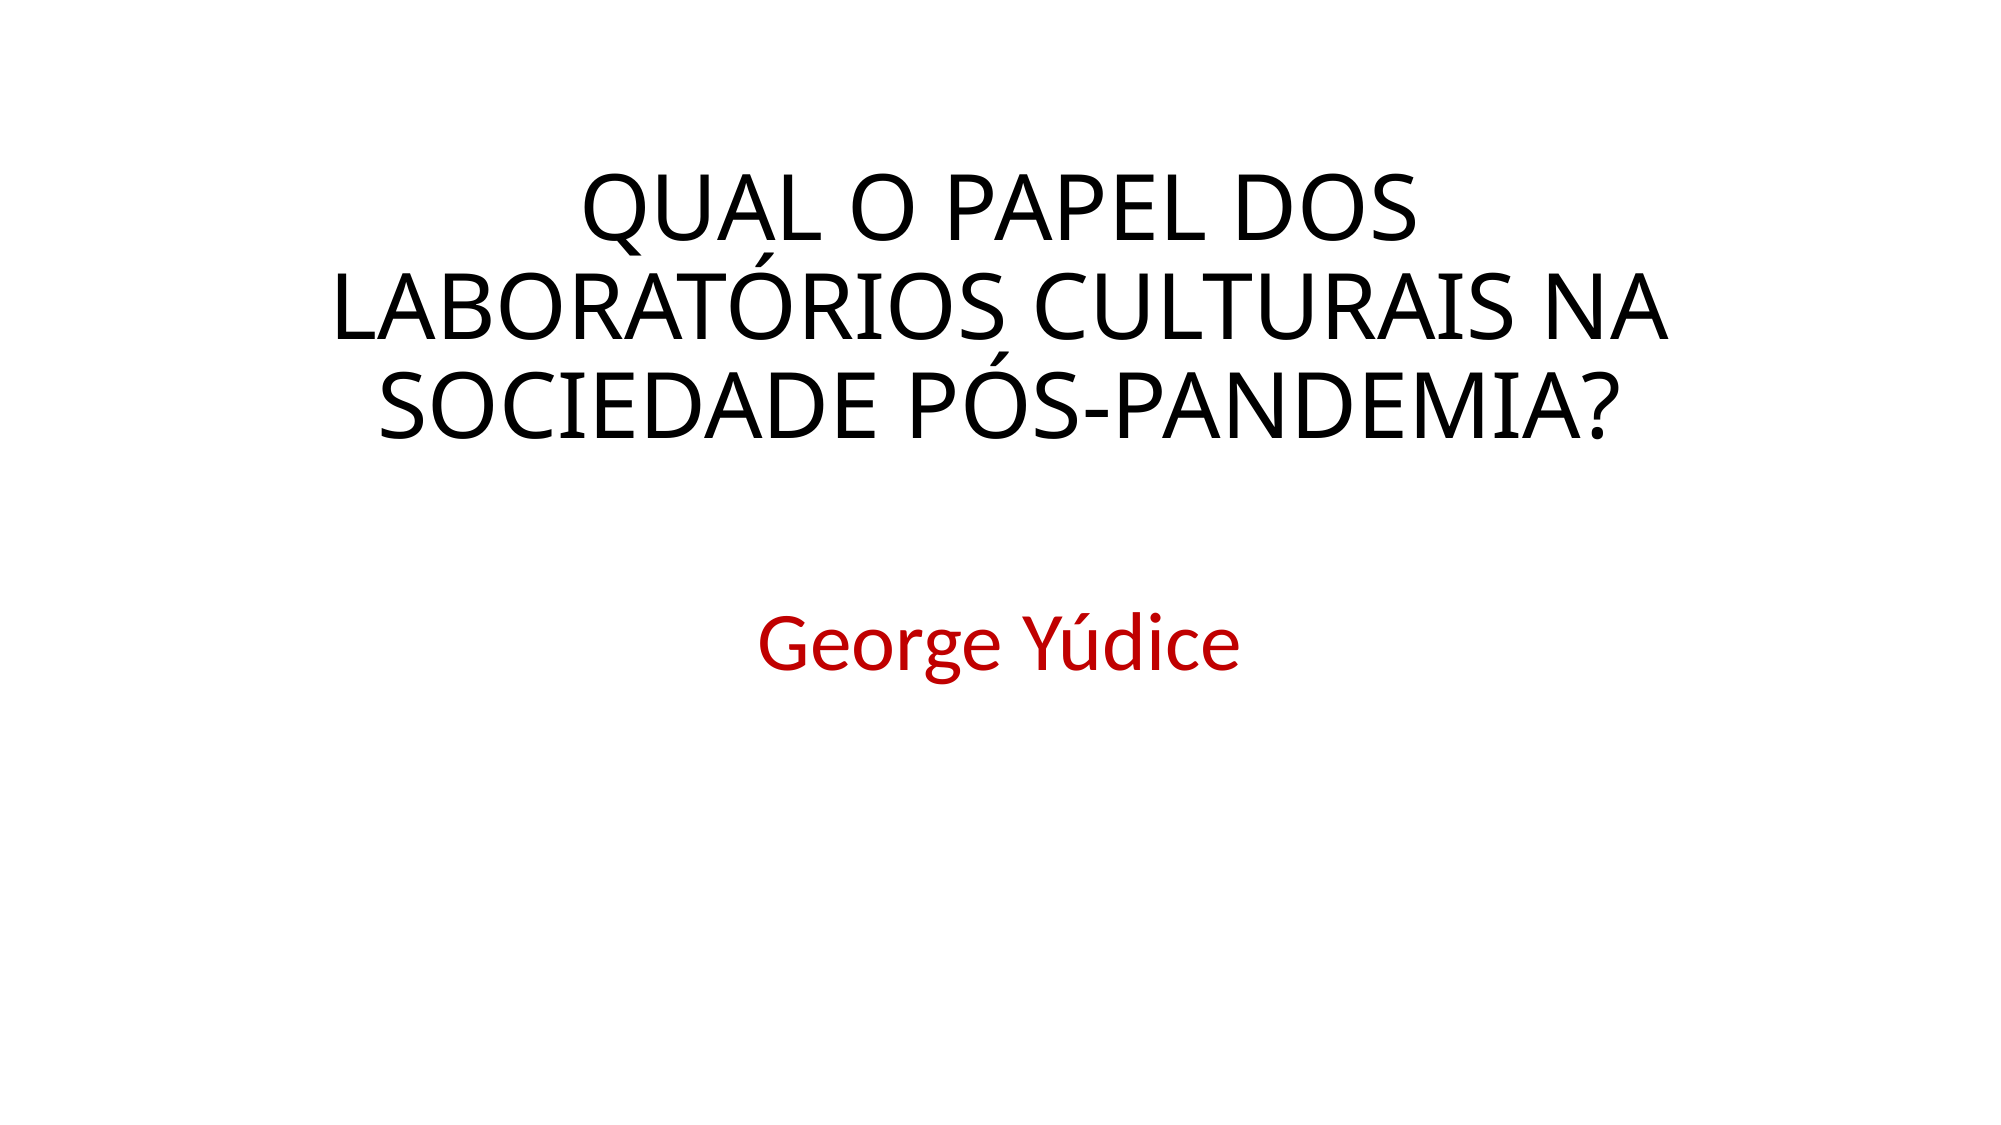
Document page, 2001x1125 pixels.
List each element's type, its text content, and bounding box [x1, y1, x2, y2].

title QUAL O PAPEL DOS LABORATÓRIOS CULTURAIS NA SOCIEDADE PÓS-PANDEMIA? [249, 184, 1750, 576]
subtitle George Yúdice [249, 590, 1750, 863]
